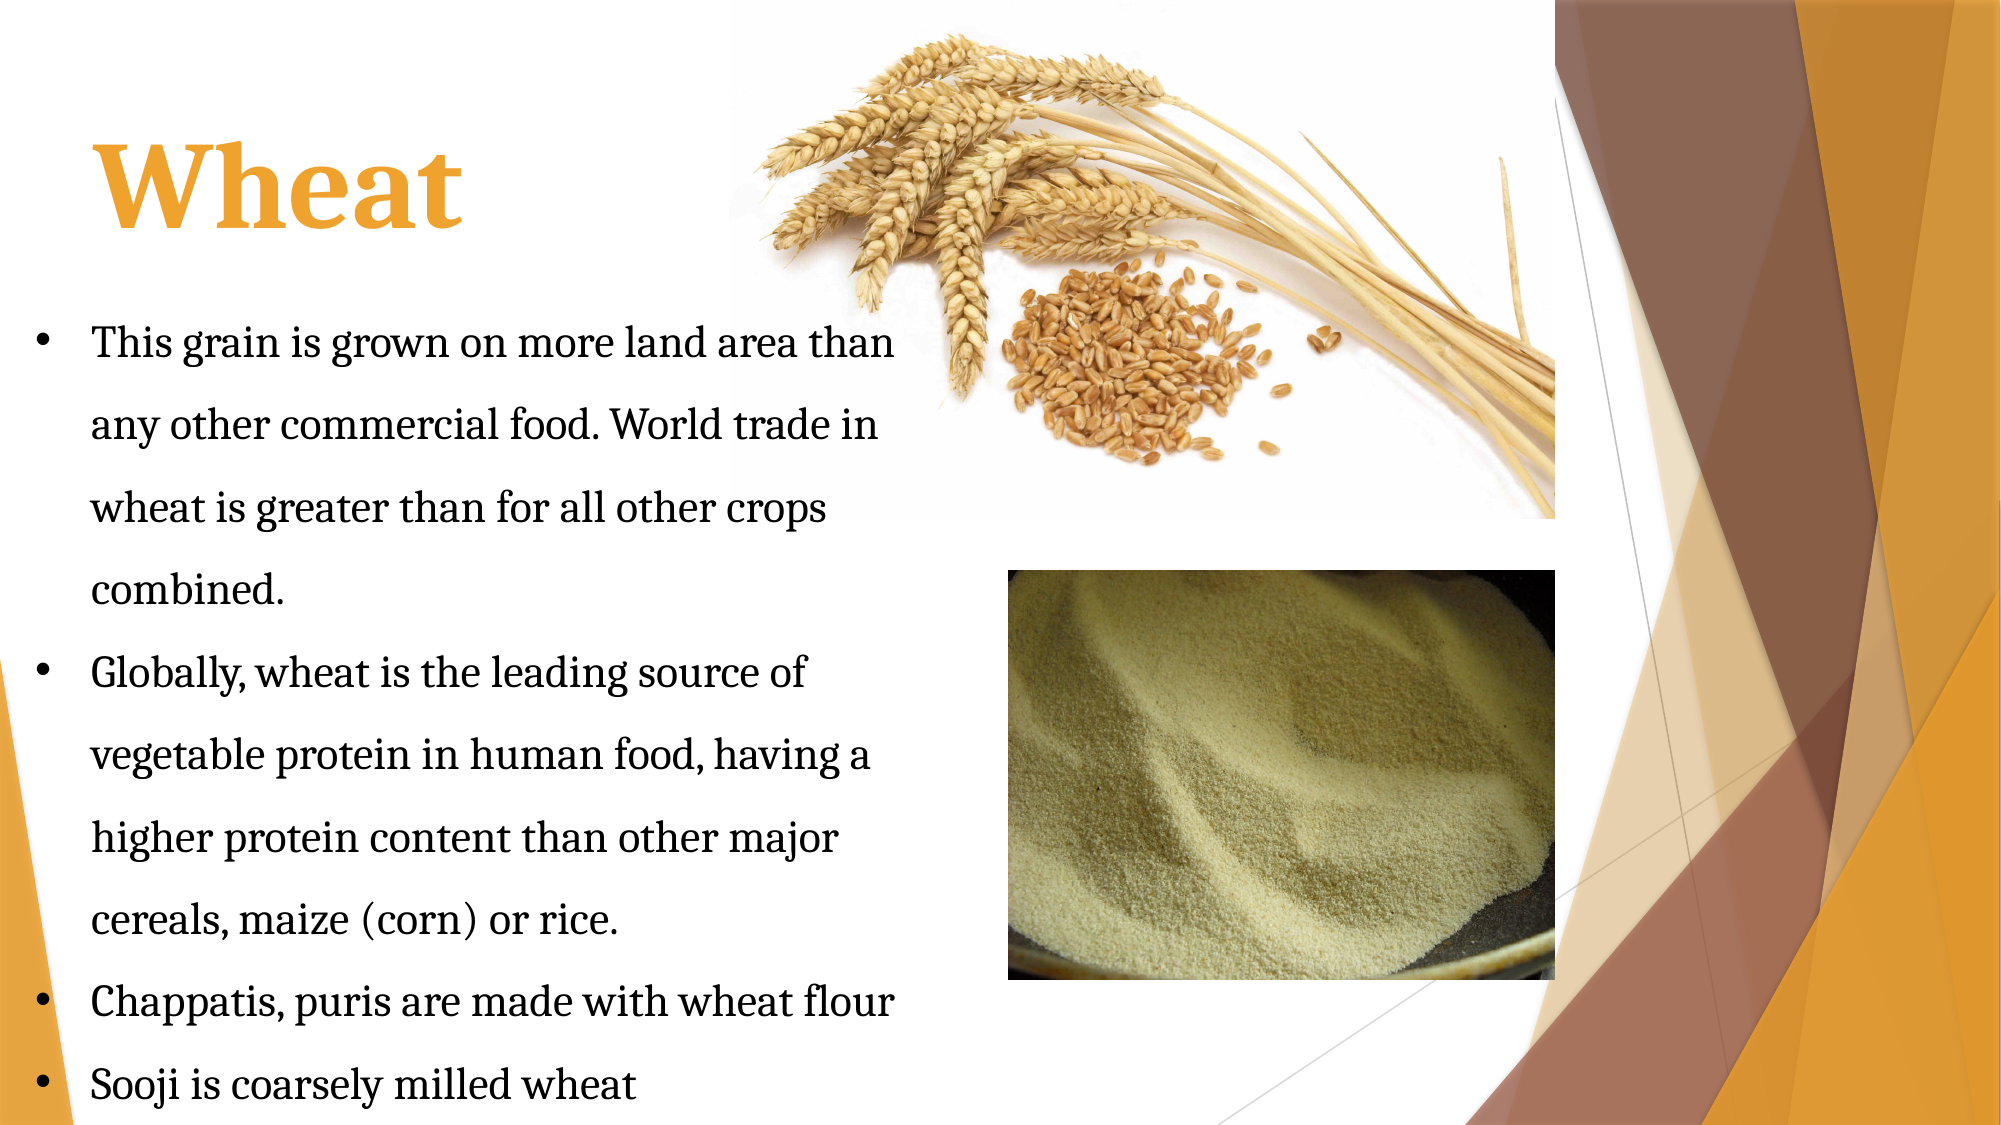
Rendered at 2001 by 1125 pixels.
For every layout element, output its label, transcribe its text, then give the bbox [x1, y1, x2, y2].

title Wheat [78, 96, 723, 251]
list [1008, 570, 1555, 981]
picture [728, 0, 1555, 519]
text_box This grain is grown on more land area than any other commercial food. World trade in wheat is greater than for all other crops combined. Globally, wheat is the leading source of vegetable protein in human food, having a higher protein content than other major cereals, maize (corn) or rice. Chappatis, puris are made with wheat flour Sooji is coarsely milled wheat [20, 276, 964, 1116]
